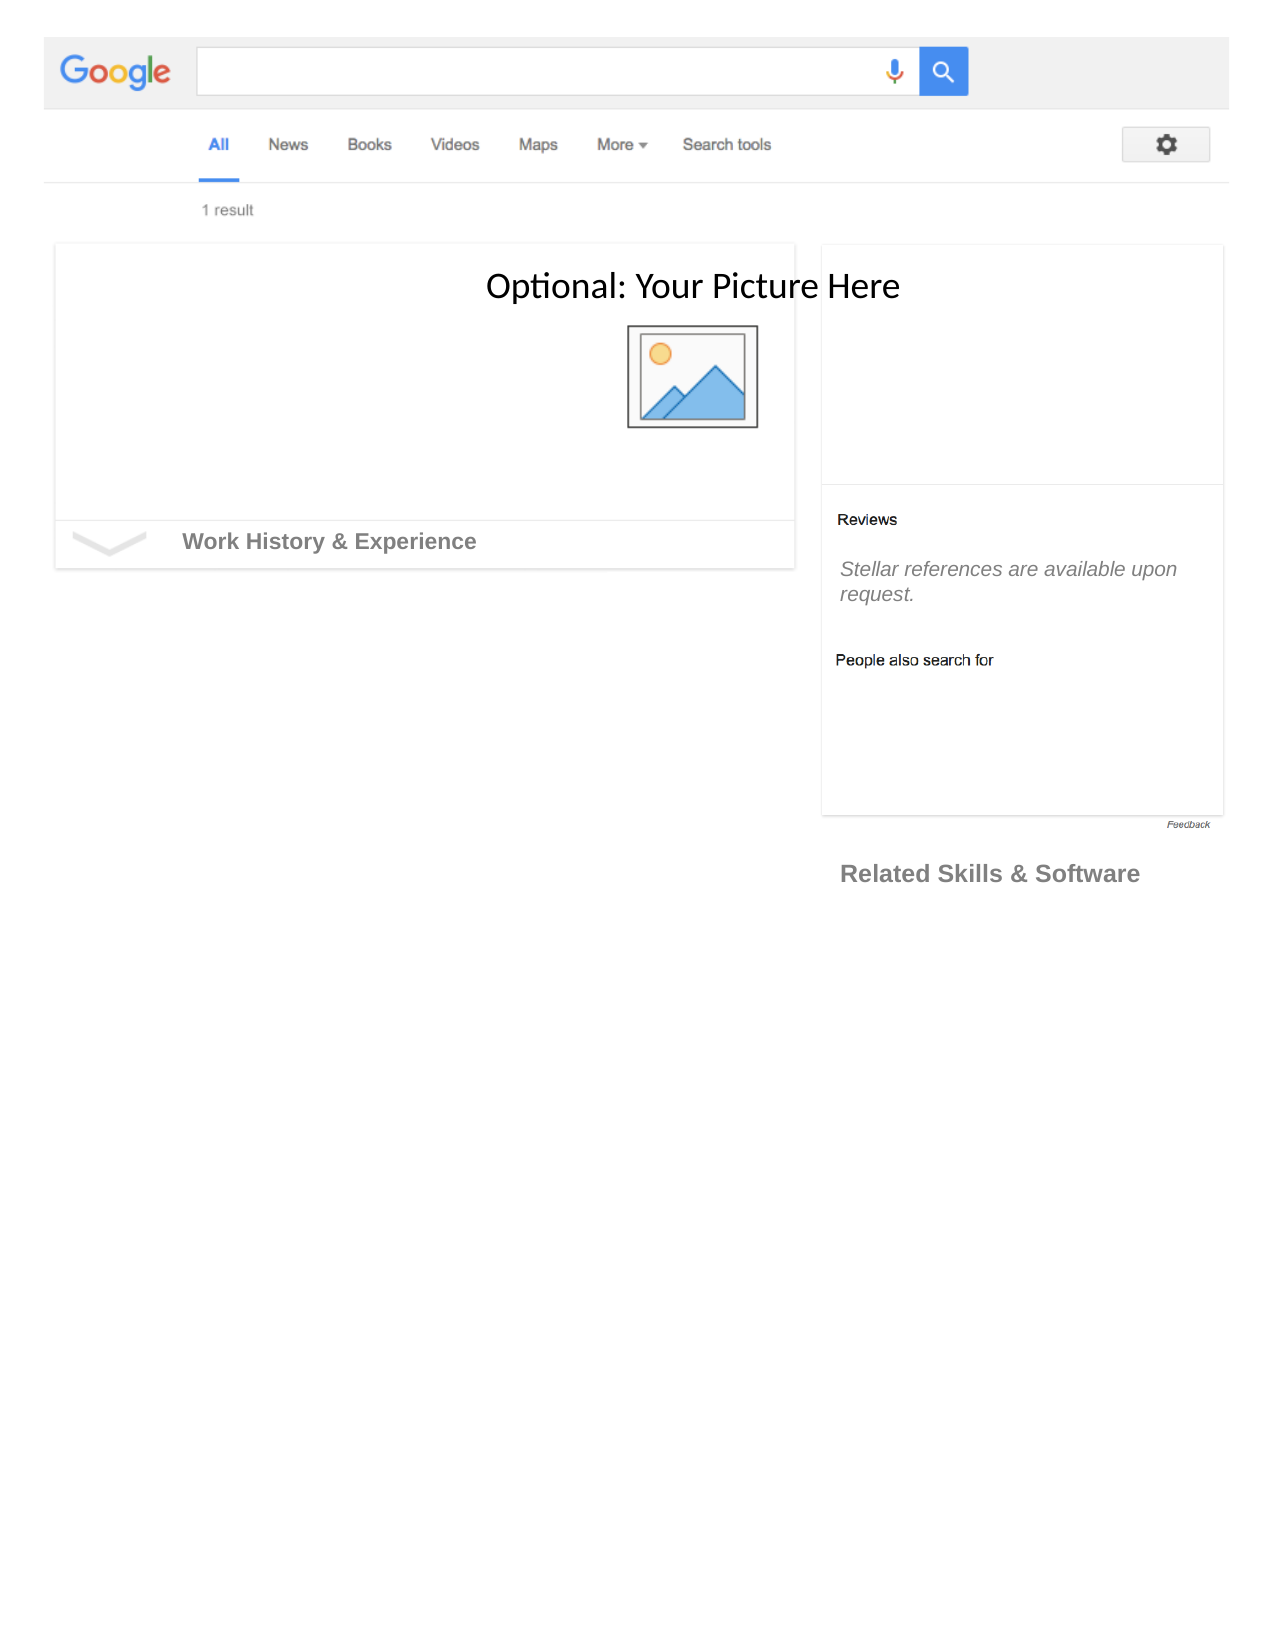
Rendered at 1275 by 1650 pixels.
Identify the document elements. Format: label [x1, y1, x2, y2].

picture [43, 37, 1234, 837]
